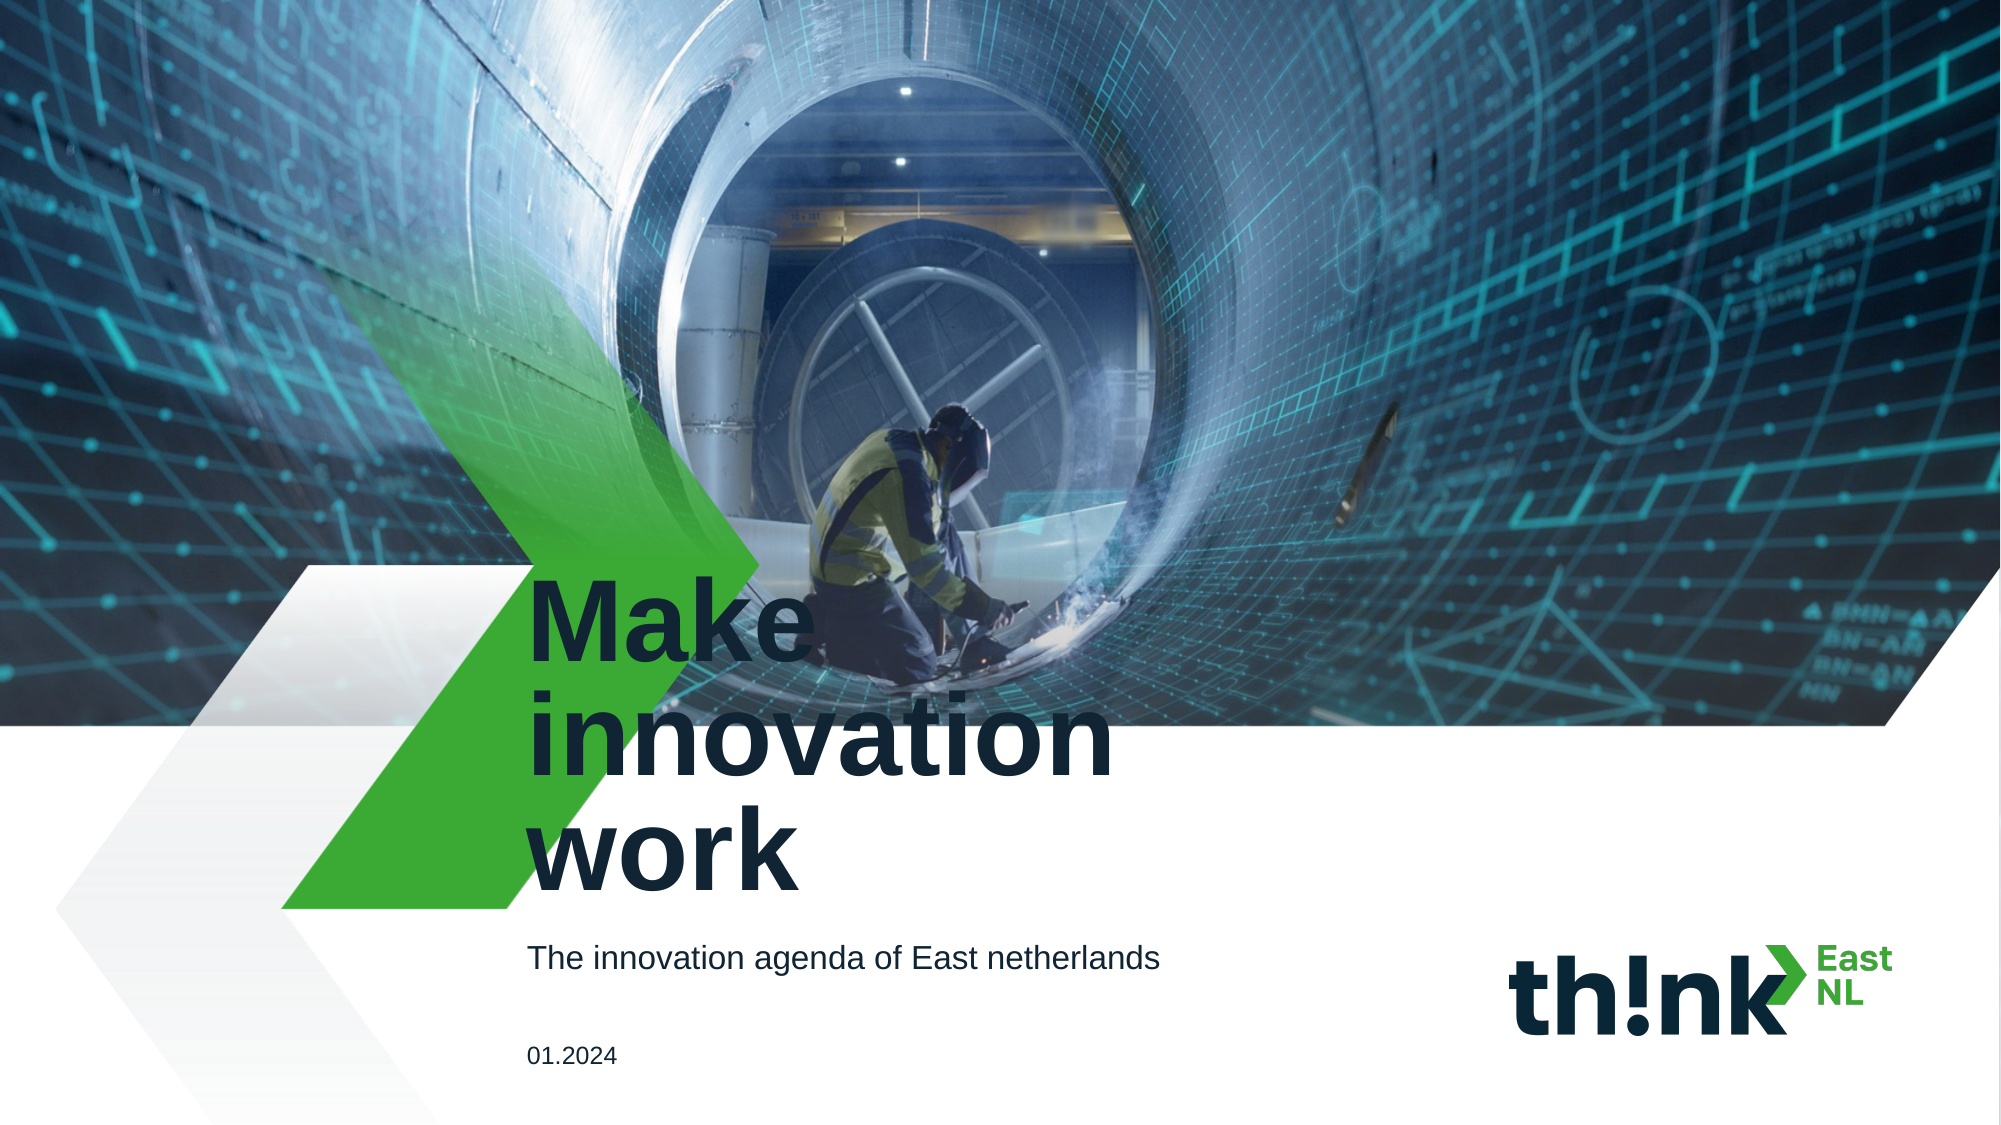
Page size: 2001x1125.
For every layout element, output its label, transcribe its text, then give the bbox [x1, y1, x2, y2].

list Make innovation work [512, 562, 1808, 888]
list The innovation agenda of East netherlands [512, 933, 1467, 1025]
list 01.2024 [512, 1035, 912, 1109]
picture [0, 0, 2001, 1125]
